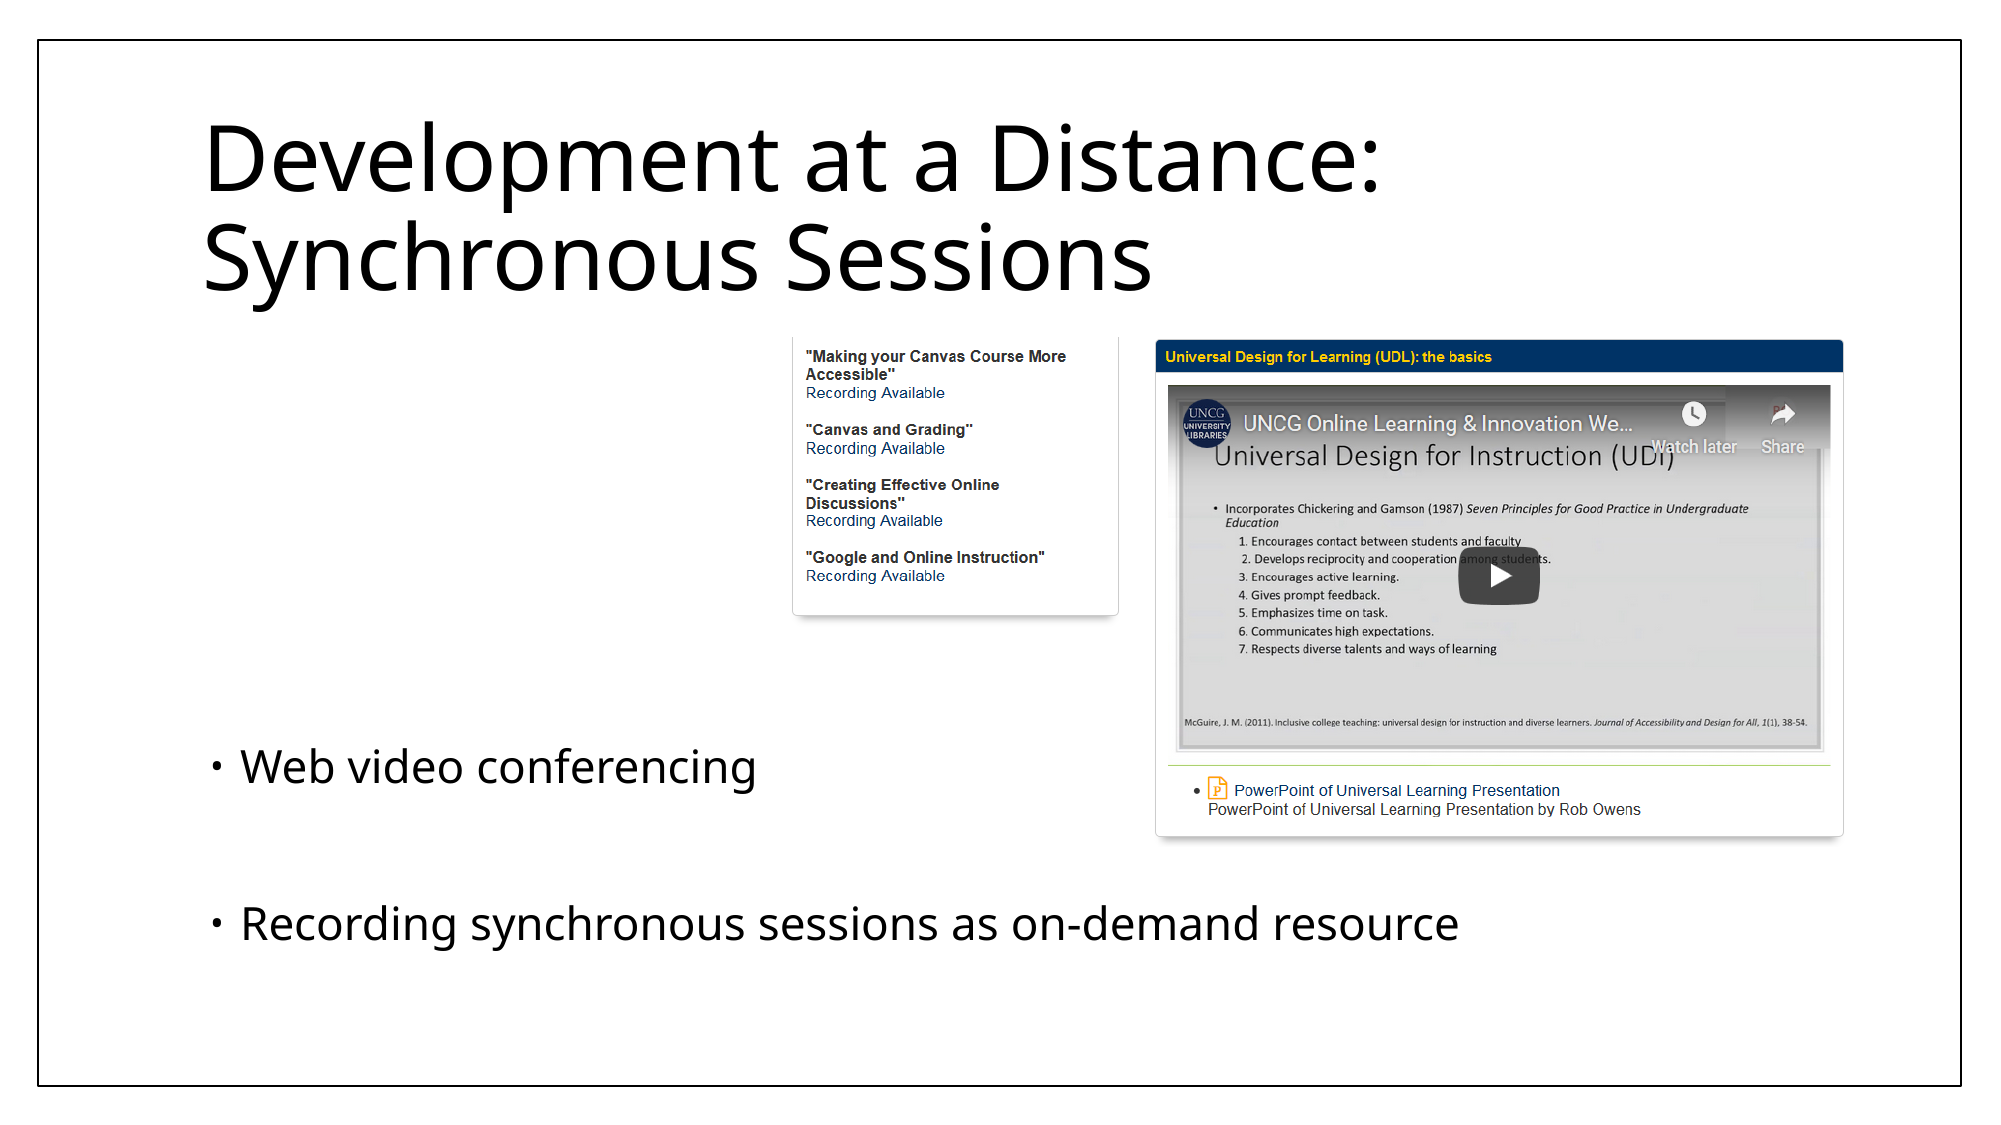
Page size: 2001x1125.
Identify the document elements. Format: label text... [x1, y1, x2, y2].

picture [778, 337, 1861, 848]
title Development at a Distance: Synchronous Sessions [187, 99, 1808, 323]
list Web video conferencing Recording synchronous sessions as on-demand resource [187, 337, 1808, 1000]
